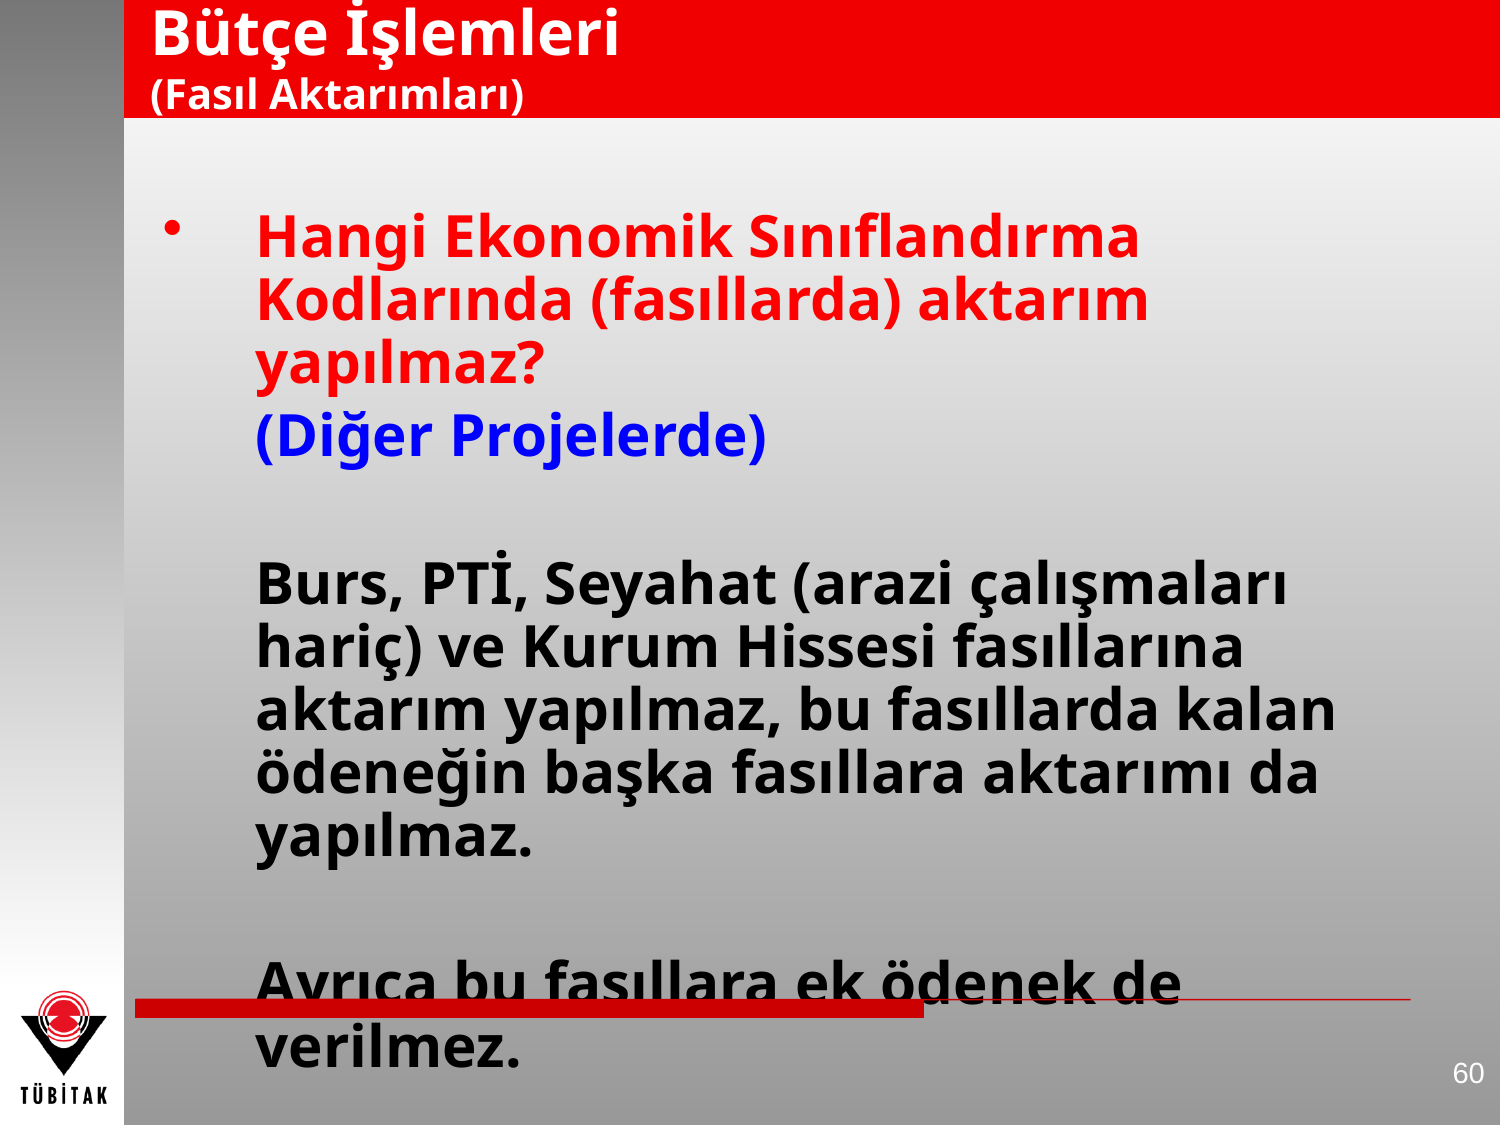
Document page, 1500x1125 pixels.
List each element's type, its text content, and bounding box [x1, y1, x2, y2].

list Hangi Ekonomik Sınıflandırma Kodlarında (fasıllarda) aktarım yapılmaz? (Diğer Projelerde) Burs, PTİ, Seyahat (arazi çalışmaları hariç) ve Kurum Hissesi fasıllarına aktarım yapılmaz, bu fasıllarda kalan ödeneğin başka fasıllara aktarımı da yapılmaz. Ayrıca bu fasıllara ek ödenek de verilmez. [147, 198, 1424, 985]
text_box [135, 999, 1411, 1018]
title Bütçe İşlemleri (Fasıl Aktarımları) [135, 0, 1500, 126]
slide_number 60 [1149, 1046, 1500, 1125]
picture [16, 988, 111, 1104]
